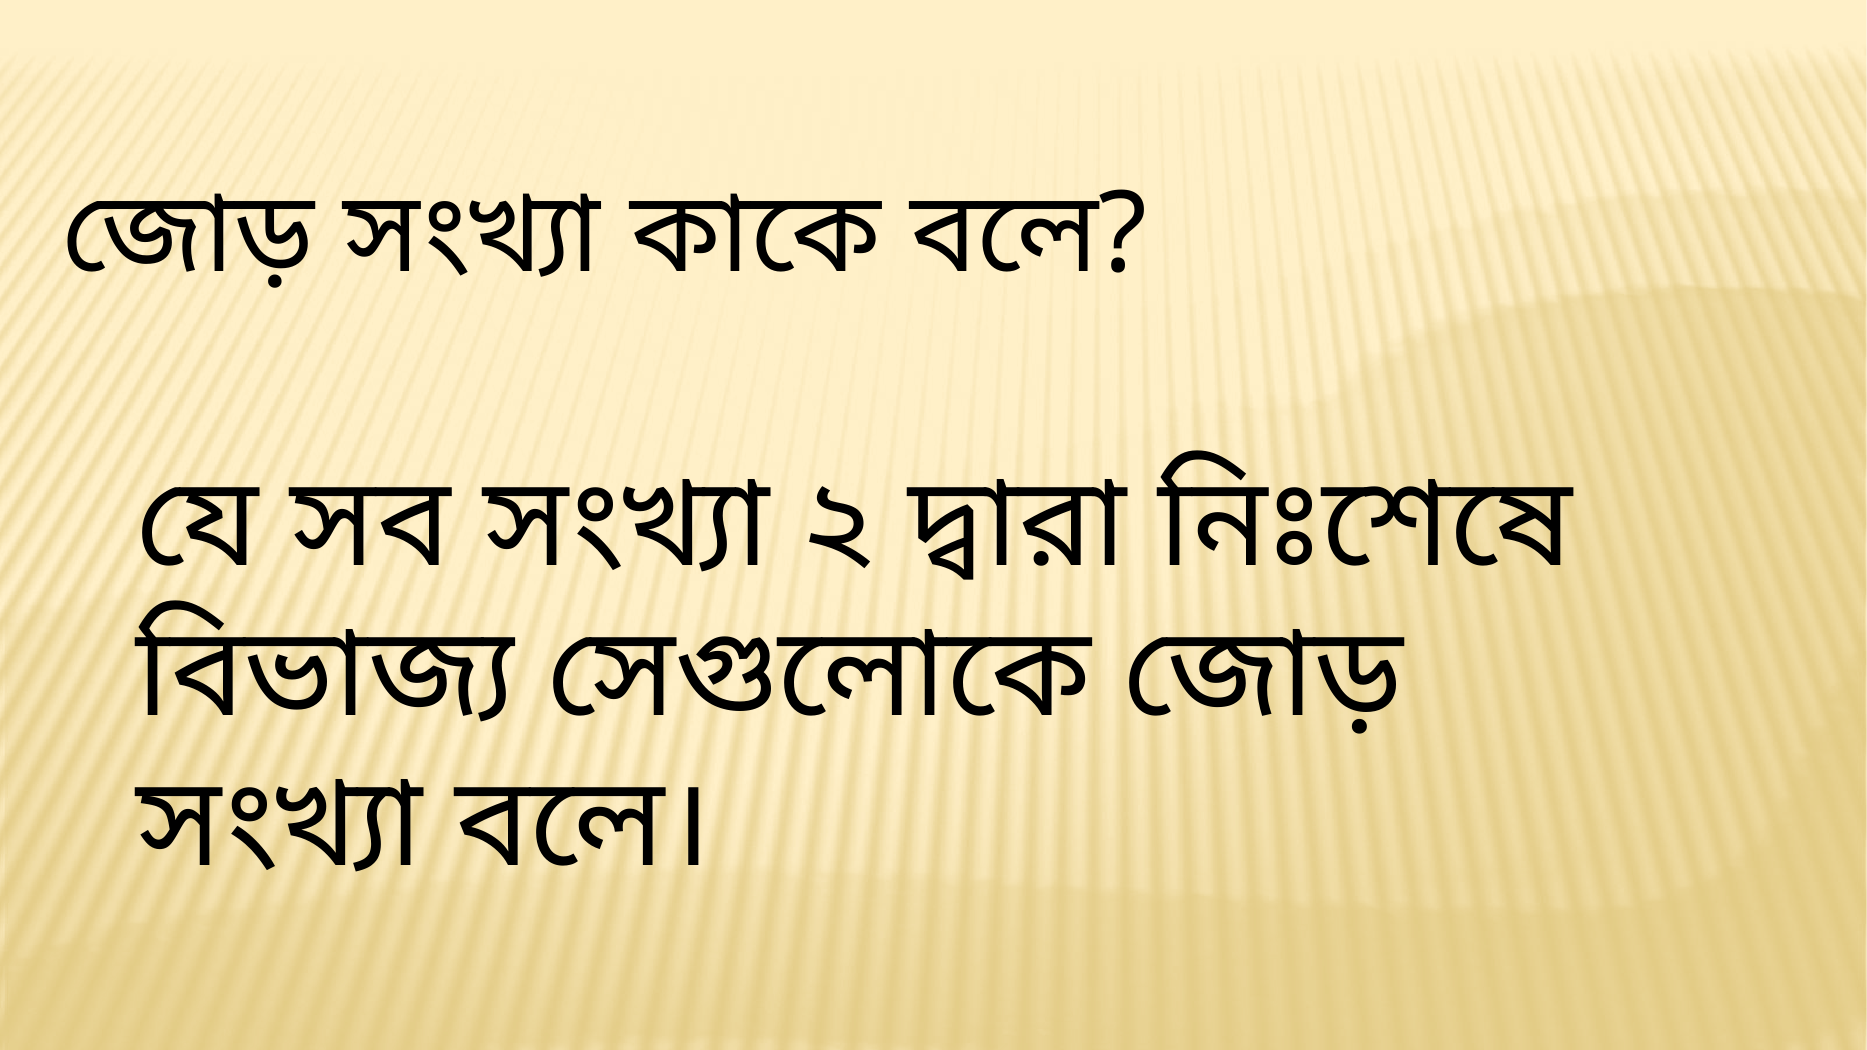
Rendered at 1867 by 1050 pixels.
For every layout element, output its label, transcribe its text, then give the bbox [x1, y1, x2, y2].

text_box যে সব সংখ্যা ২ দ্বারা নিঃশেষে বিভাজ্য সেগুলোকে জোড় সংখ্যা বলে। [122, 433, 1706, 898]
text_box জোড় সংখ্যা কাকে বলে? [0, 151, 1286, 302]
